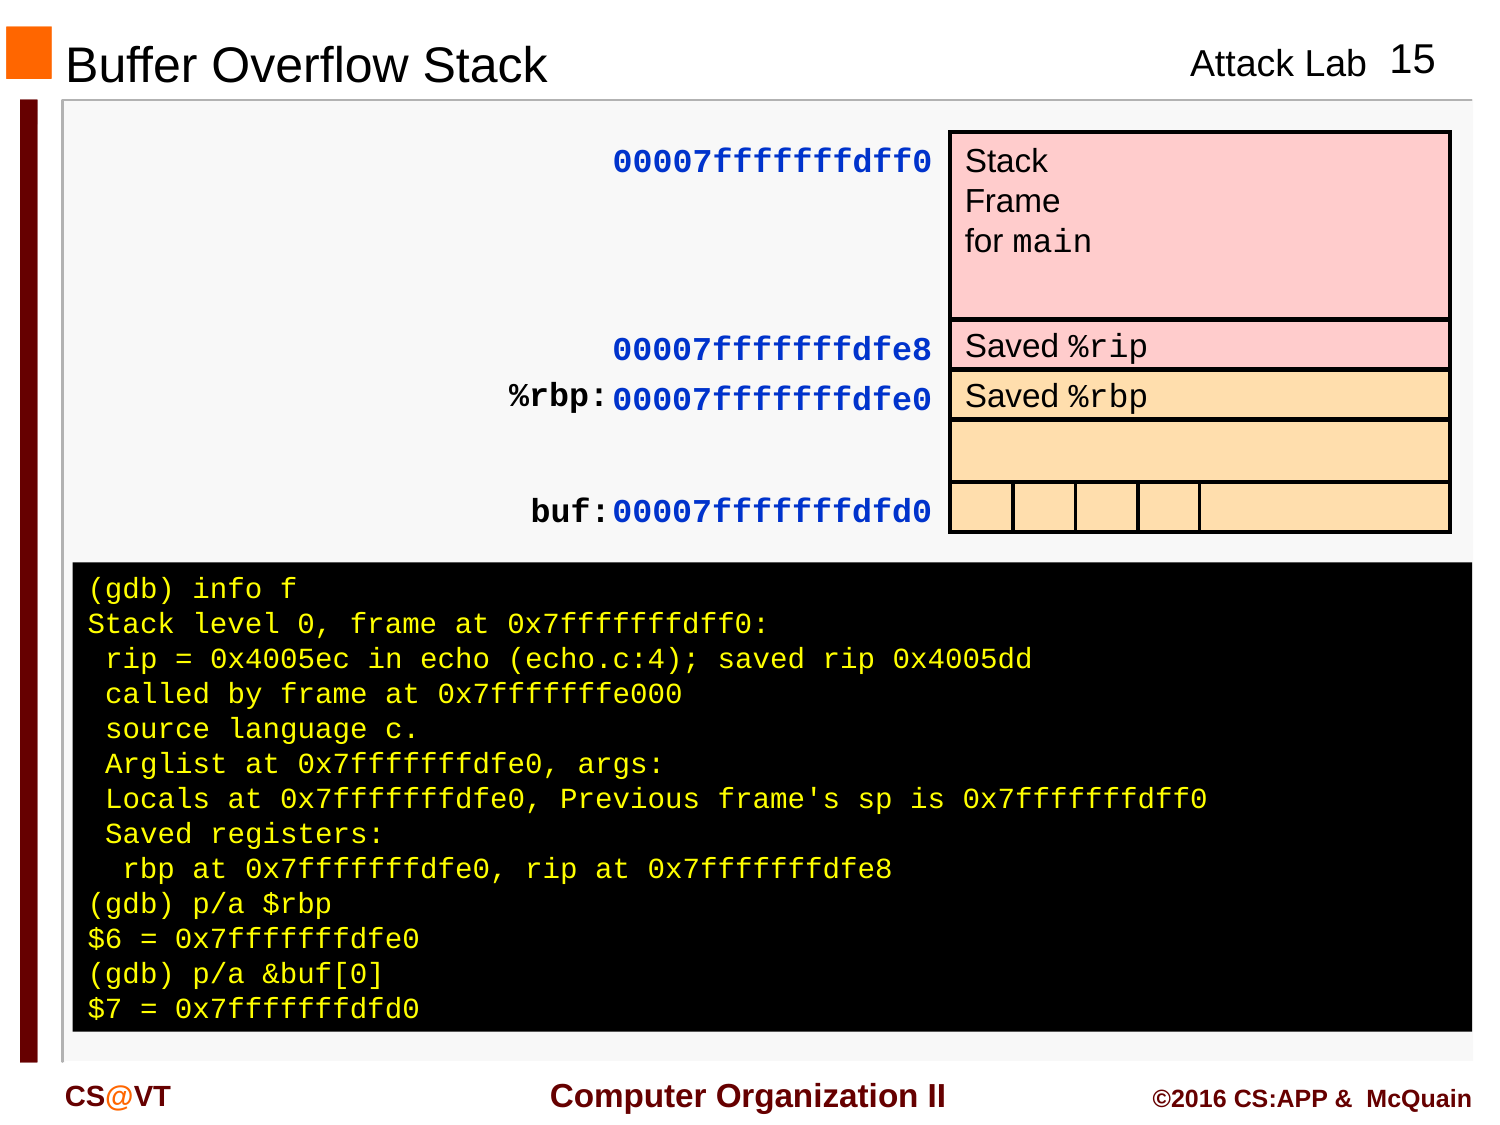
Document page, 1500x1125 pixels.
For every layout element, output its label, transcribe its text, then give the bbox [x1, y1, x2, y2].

text_box (gdb) info f Stack level 0, frame at 0x7fffffffdff0: rip = 0x4005ec in echo (echo.c:4); saved rip 0x4005dd called by frame at 0x7fffffffe000 source language c. Arglist at 0x7fffffffdfe0, args: Locals at 0x7fffffffdfe0, Previous frame's sp is 0x7fffffffdff0 Saved registers: rbp at 0x7fffffffdfe0, rip at 0x7fffffffdfe8 (gdb) p/a $rbp $6 = 0x7fffffffdfe0 (gdb) p/a &buf[0] $7 = 0x7fffffffdfd0 [72, 562, 1473, 1032]
title Buffer Overflow Stack [50, 0, 1115, 165]
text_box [493, 131, 1451, 538]
